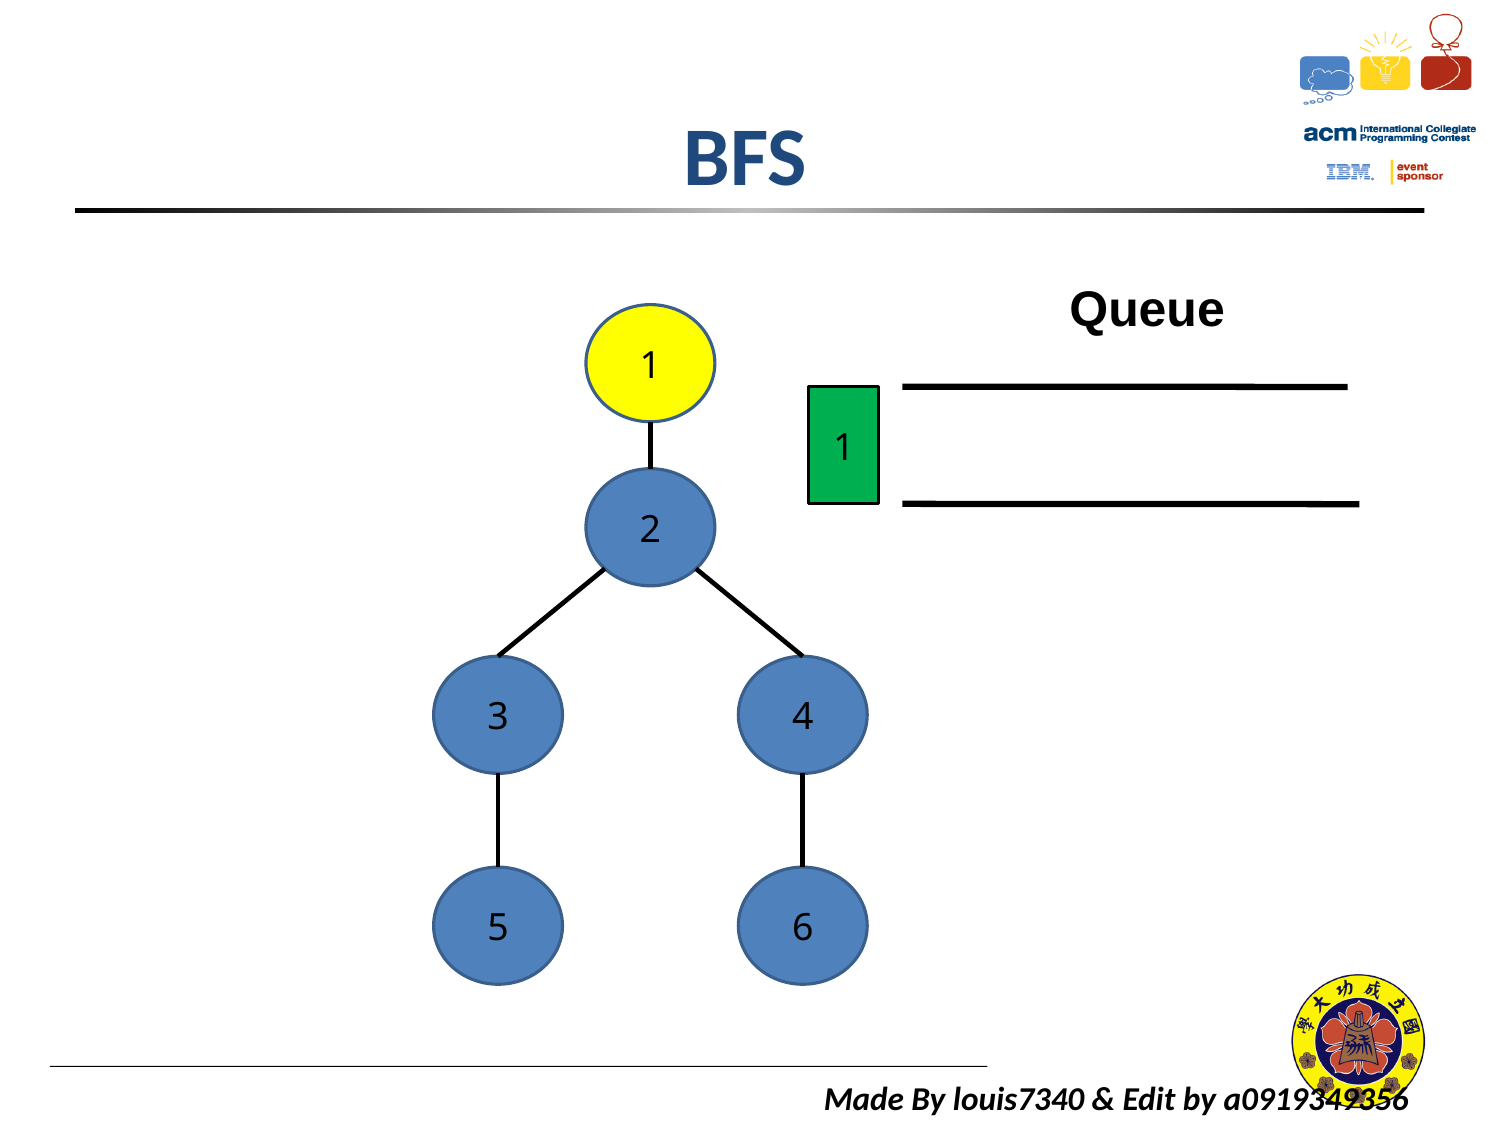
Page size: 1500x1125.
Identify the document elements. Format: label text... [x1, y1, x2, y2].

text_box 4 [736, 654, 869, 775]
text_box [705, 558, 794, 667]
picture [1292, 11, 1480, 188]
text_box 3 [432, 654, 565, 775]
text_box Queue [1054, 269, 1243, 345]
text_box 2 [584, 467, 717, 588]
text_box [507, 558, 596, 667]
text_box 1 [807, 385, 880, 505]
text_box 1 [584, 303, 717, 424]
text_box 5 [432, 865, 565, 986]
picture [1282, 970, 1431, 1114]
title BFS [70, 58, 1421, 247]
text_box 6 [736, 865, 869, 986]
